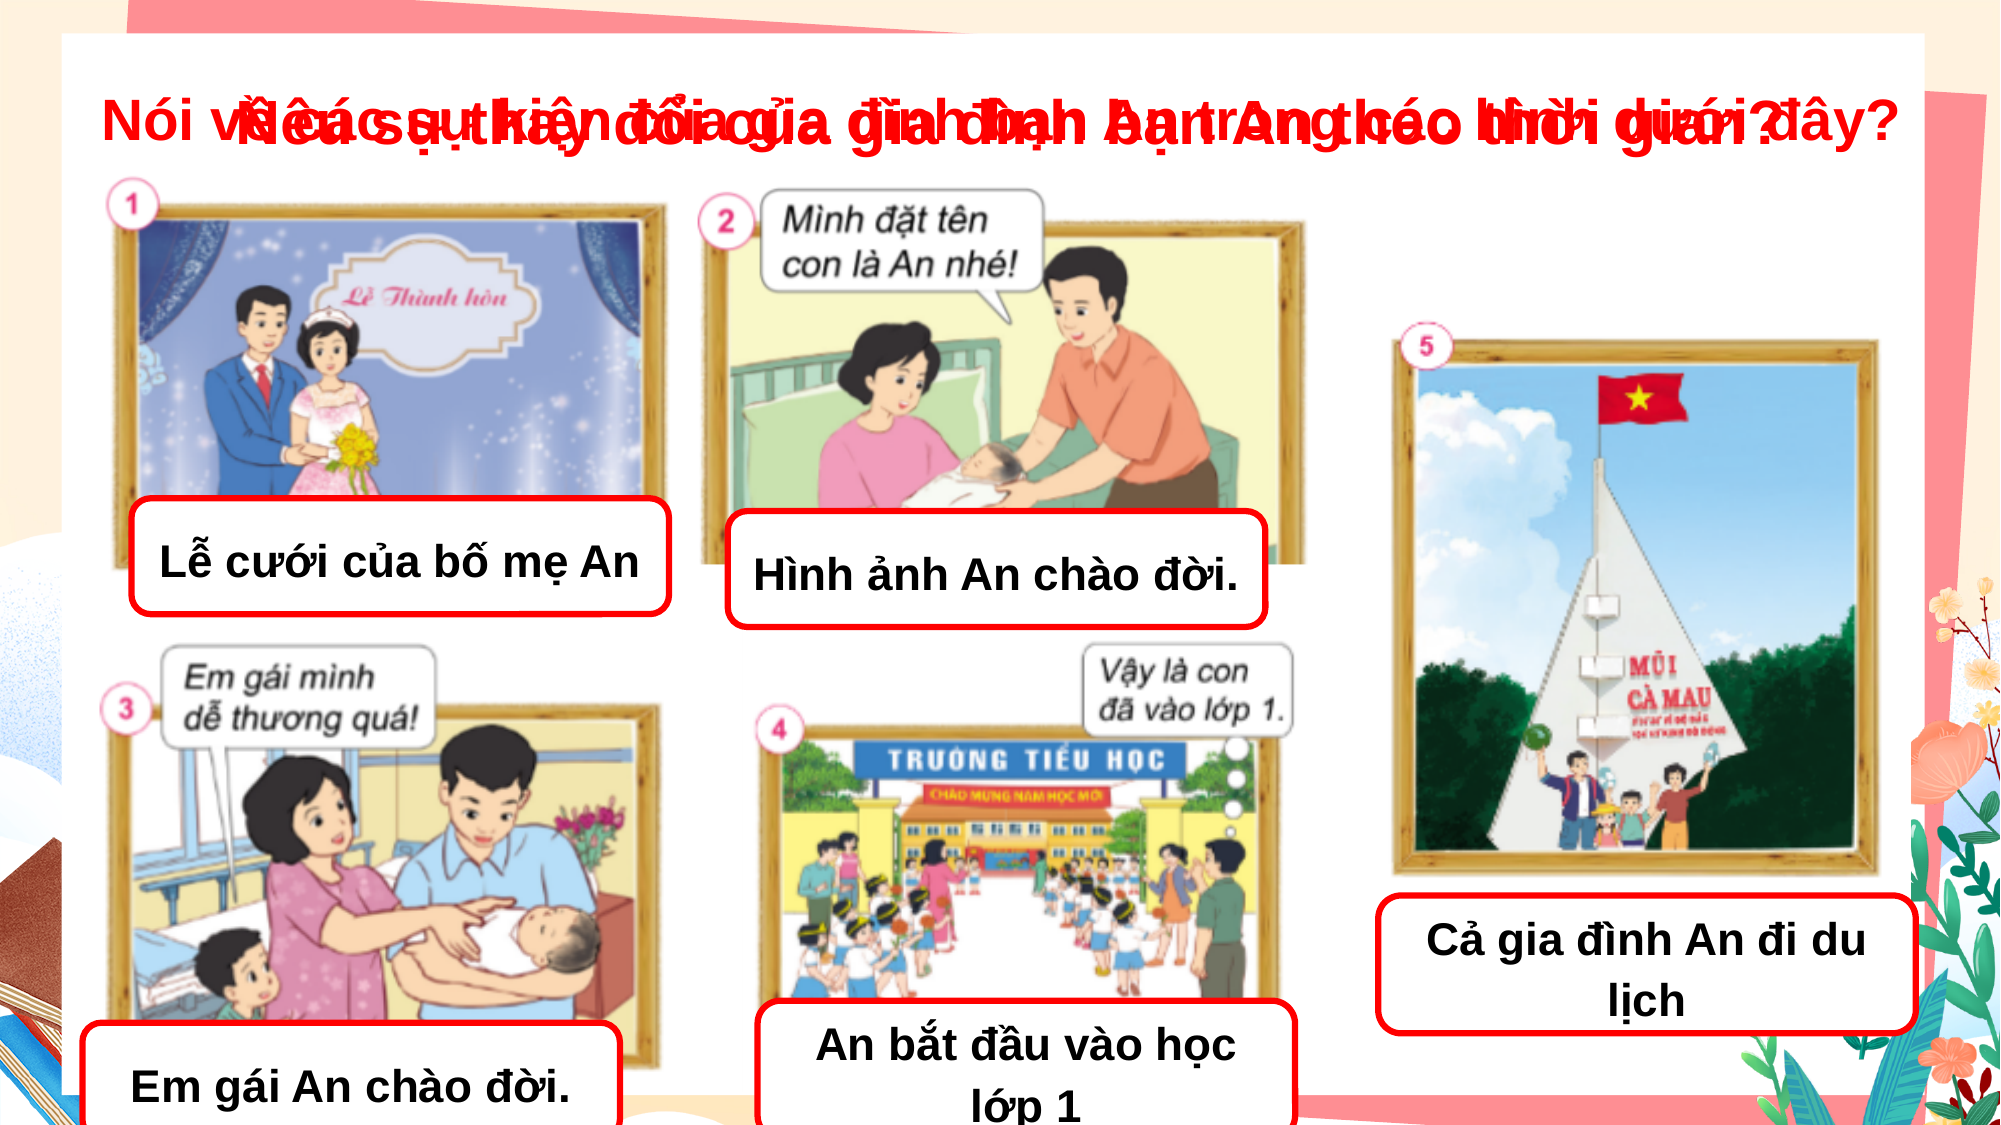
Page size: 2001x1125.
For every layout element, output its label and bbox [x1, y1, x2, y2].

text_box [61, 33, 1957, 1100]
picture [0, 0, 2000, 1125]
